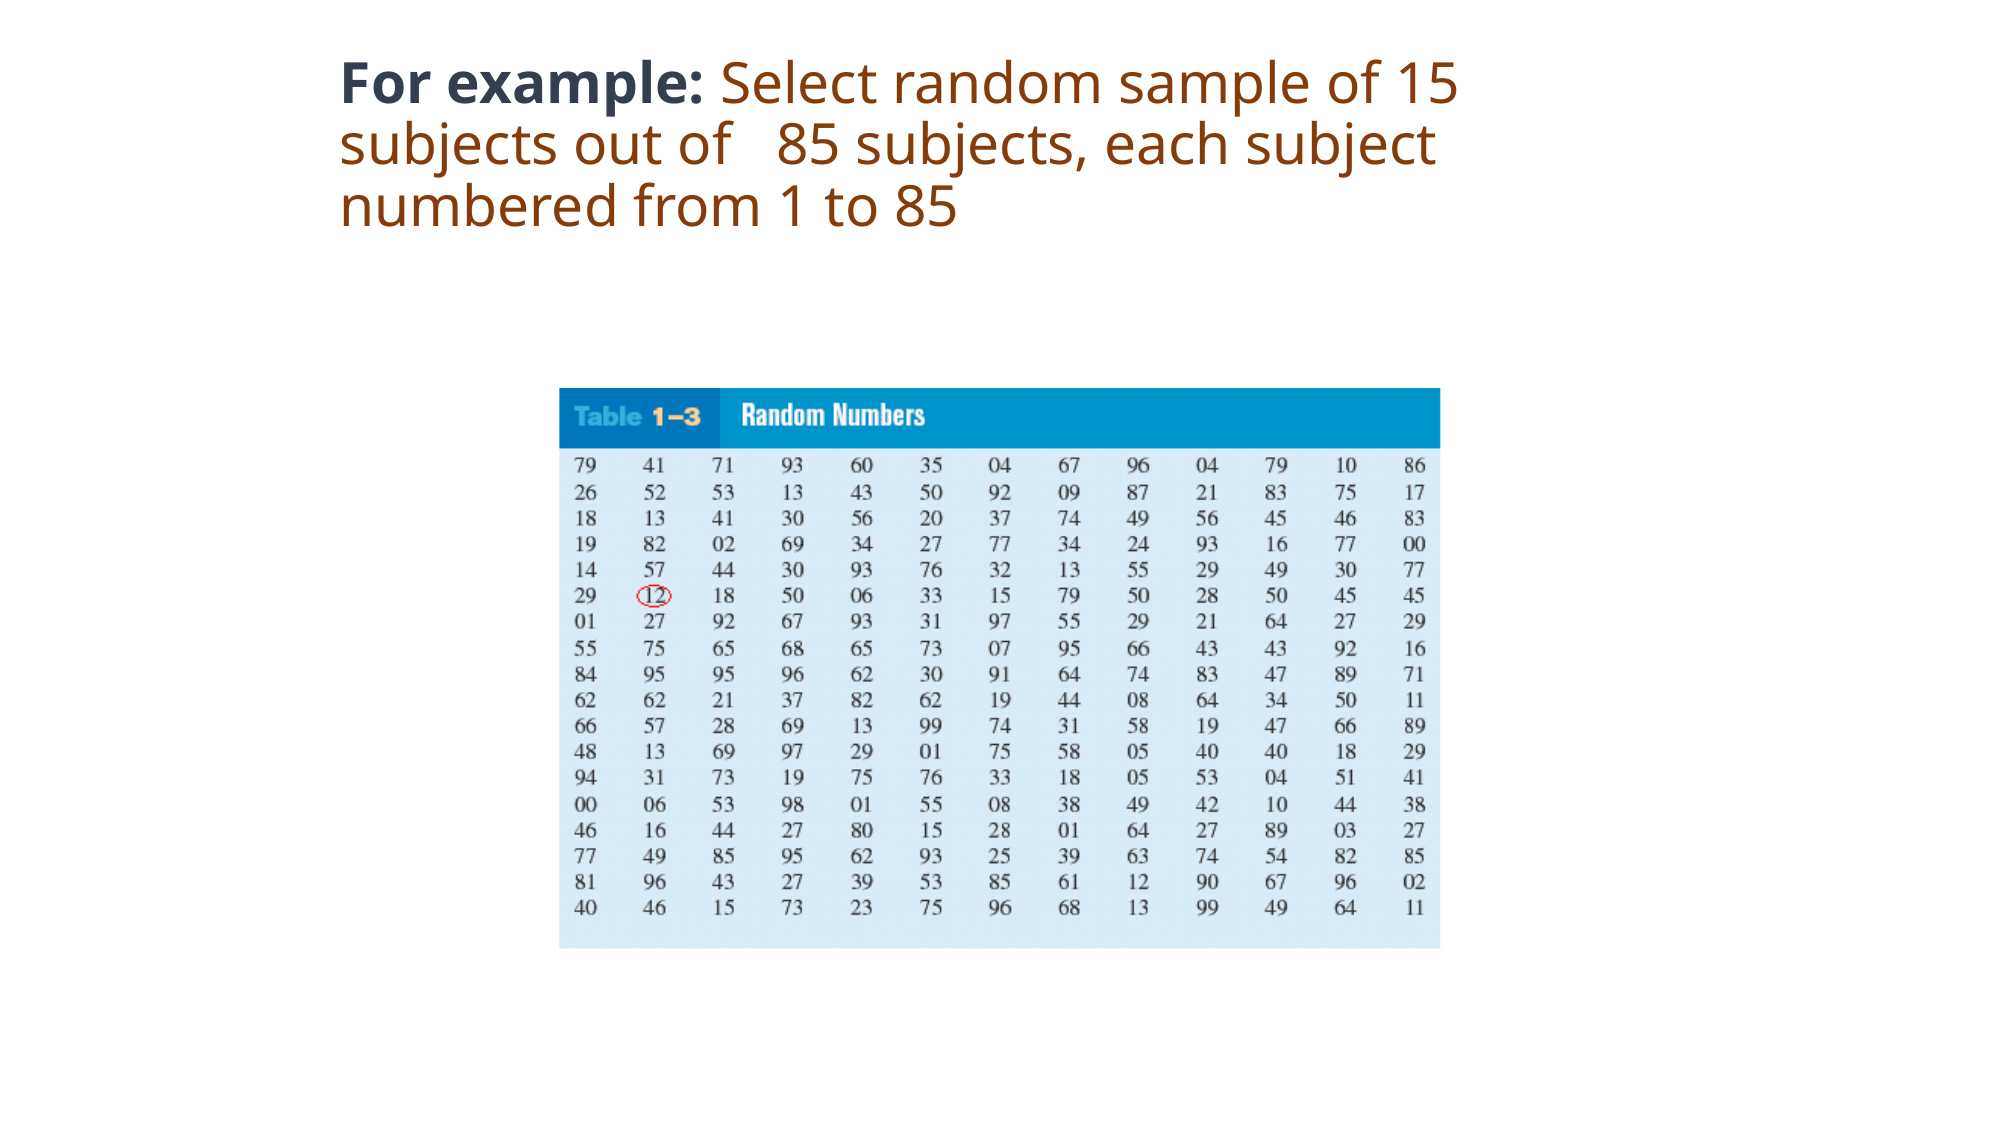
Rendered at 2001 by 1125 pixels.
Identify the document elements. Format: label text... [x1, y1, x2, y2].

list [555, 388, 1445, 950]
title For example: Select random sample of 15 subjects out of 85 subjects, each subject numbered from 1 to 85 [324, 45, 1692, 317]
